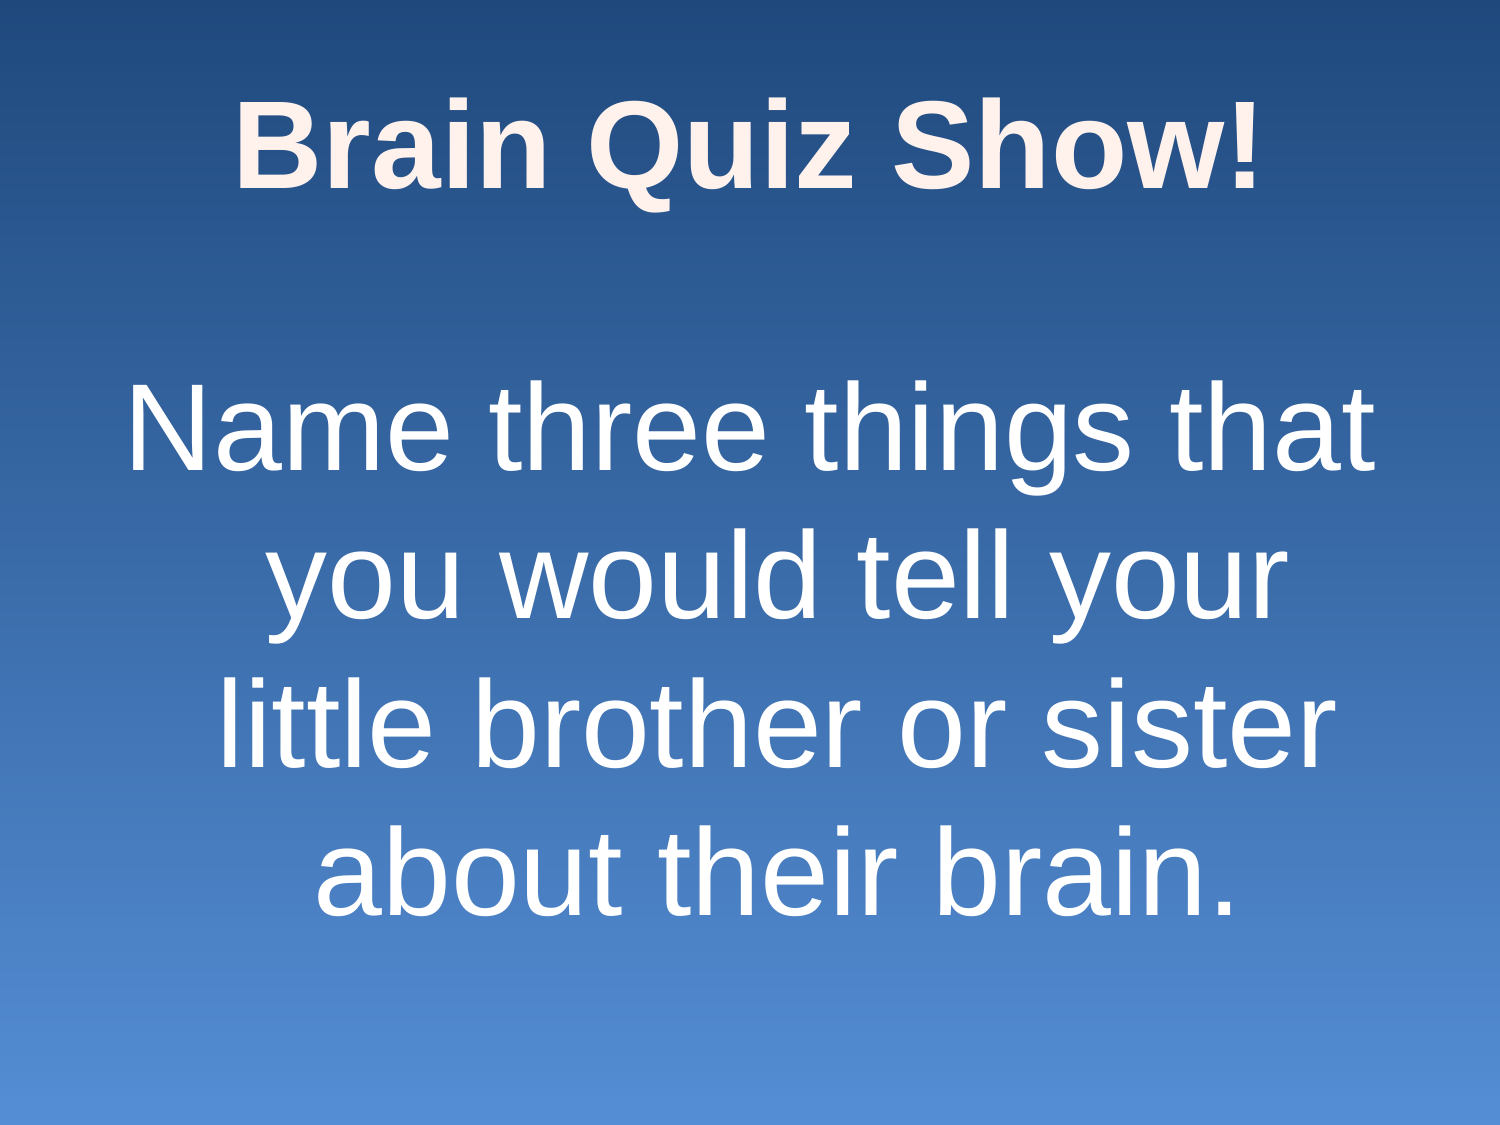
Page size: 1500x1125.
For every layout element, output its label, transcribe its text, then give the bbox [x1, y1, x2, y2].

list Name three things that you would tell your little brother or sister about their brain. [75, 339, 1425, 950]
title Brain Quiz Show! [75, 45, 1425, 233]
